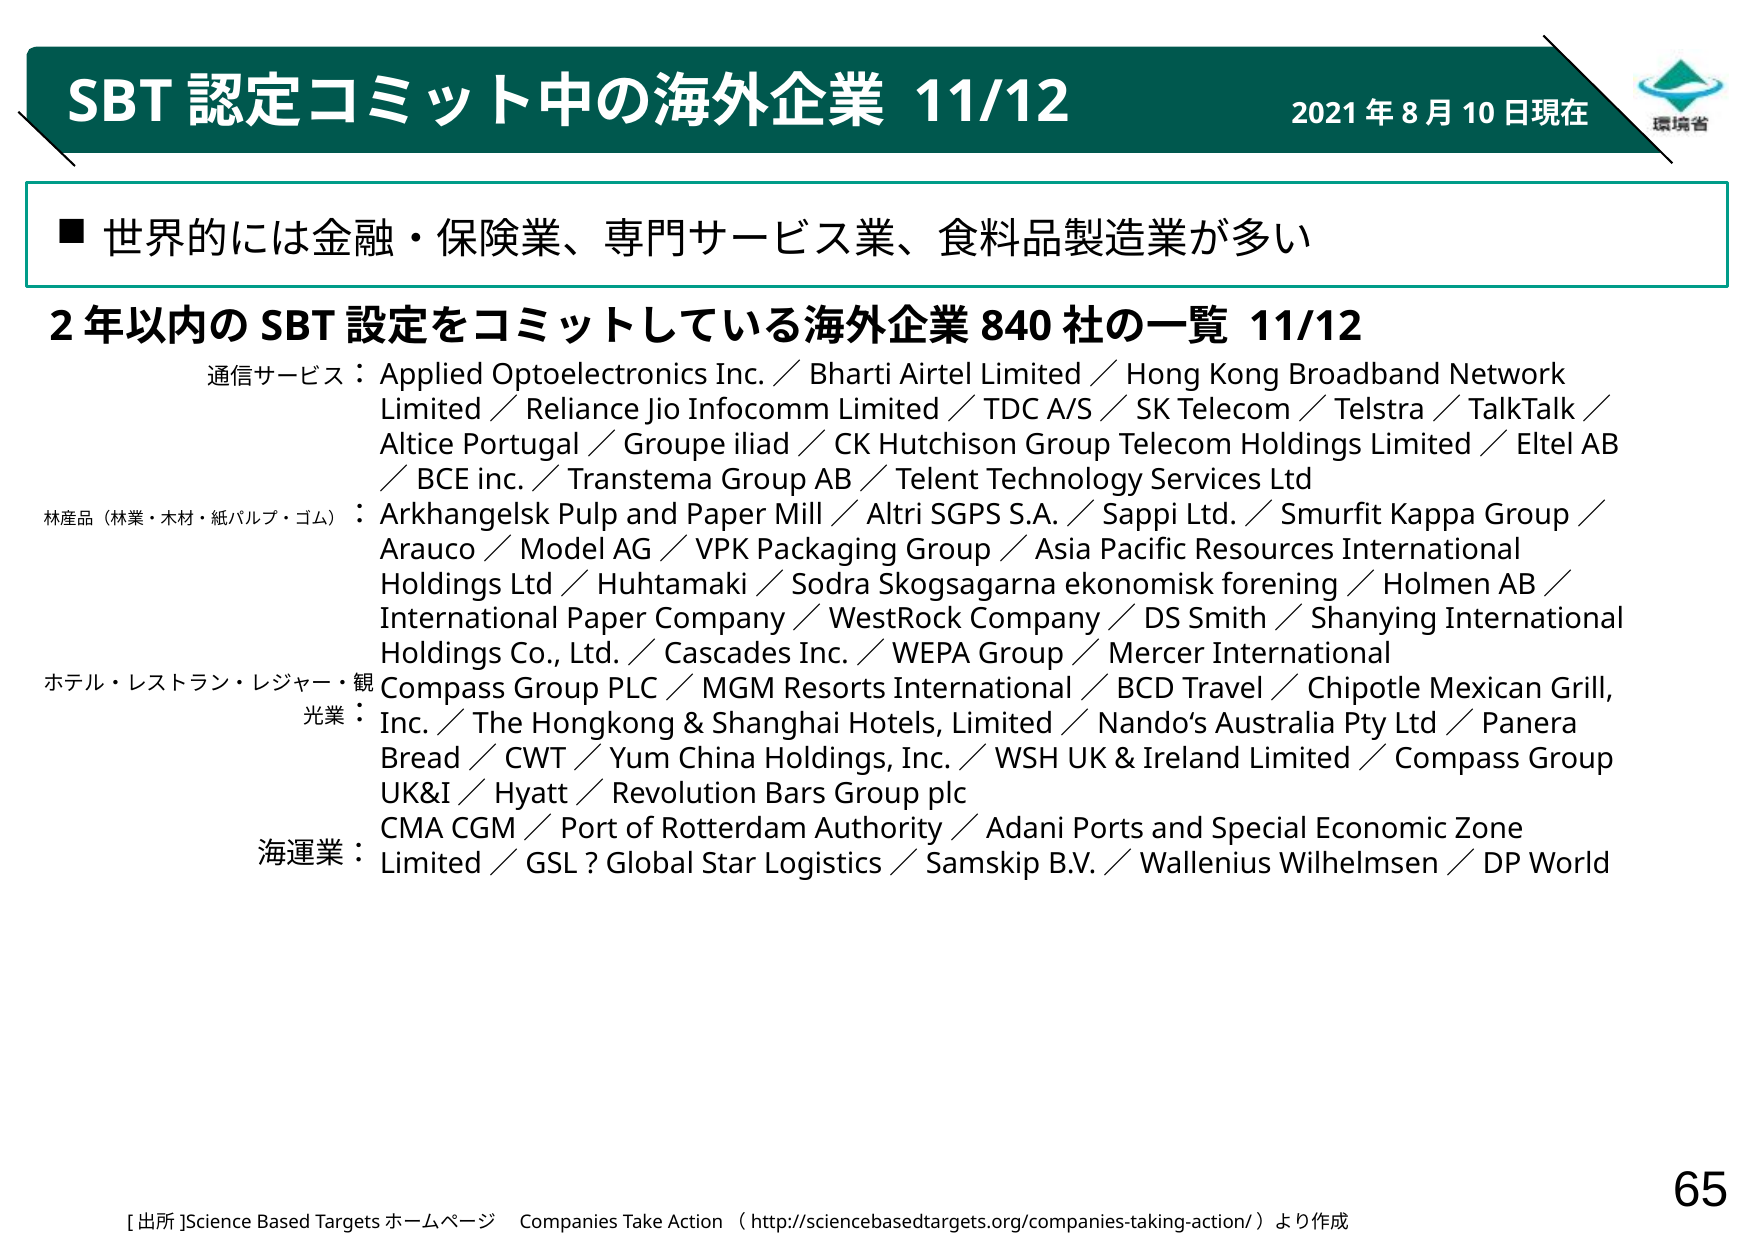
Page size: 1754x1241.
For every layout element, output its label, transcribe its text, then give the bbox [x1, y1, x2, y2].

text_box Applied Optoelectronics Inc.／Bharti Airtel Limited／Hong Kong Broadband Network Limited／Reliance Jio Infocomm Limited／TDC A/S／SK Telecom／Telstra／TalkTalk／Altice Portugal／Groupe iliad／CK Hutchison Group Telecom Holdings Limited／Eltel AB／BCE inc.／Transtema Group AB／Telent Technology Services Ltd Arkhangelsk Pulp and Paper Mill／Altri SGPS S.A.／Sappi Ltd.／Smurfit Kappa Group／Arauco／Model AG／VPK Packaging Group／Asia Pacific Resources International Holdings Ltd／Huhtamaki／Sodra Skogsagarna ekonomisk forening／Holmen AB／International Paper Company／WestRock Company／DS Smith／Shanying International Holdings Co., Ltd.／Cascades Inc.／WEPA Group／Mercer International Compass Group PLC／MGM Resorts International／BCD Travel／Chipotle Mexican Grill, Inc.／The Hongkong & Shanghai Hotels, Limited／Nando‘s Australia Pty Ltd／Panera Bread／CWT／Yum China Holdings, Inc.／WSH UK & Ireland Limited／Compass Group UK&I／Hyatt／Revolution Bars Group plc CMA CGM／Port of Rotterdam Authority／Adani Ports and Special Economic Zone Limited／GSL ? Global Star Logistics／Samskip B.V.／Wallenius Wilhelmsen／DP World [365, 347, 1644, 887]
text_box 通信サービス： 林産品（林業・木材・紙パルプ・ゴム）： ホテル・レストラン・レジャー・観光業： 海運業： [21, 347, 389, 912]
text_box 2021年8月10日現在 [1276, 86, 1605, 137]
text_box [出所]Science Based Targetsホームページ Companies Take Action（http://sciencebasedtargets.org/companies-taking-action/）より作成 [112, 1202, 1677, 1240]
list 世界的には金融・保険業、専門サービス業、食料品製造業が多い [25, 181, 1729, 288]
picture [1633, 49, 1729, 142]
text_box 2年以内のSBT設定をコミットしている海外企業840社の一覧 11/12 [34, 291, 1377, 347]
title SBT認定コミット中の海外企業 11/12 [26, 46, 1551, 153]
